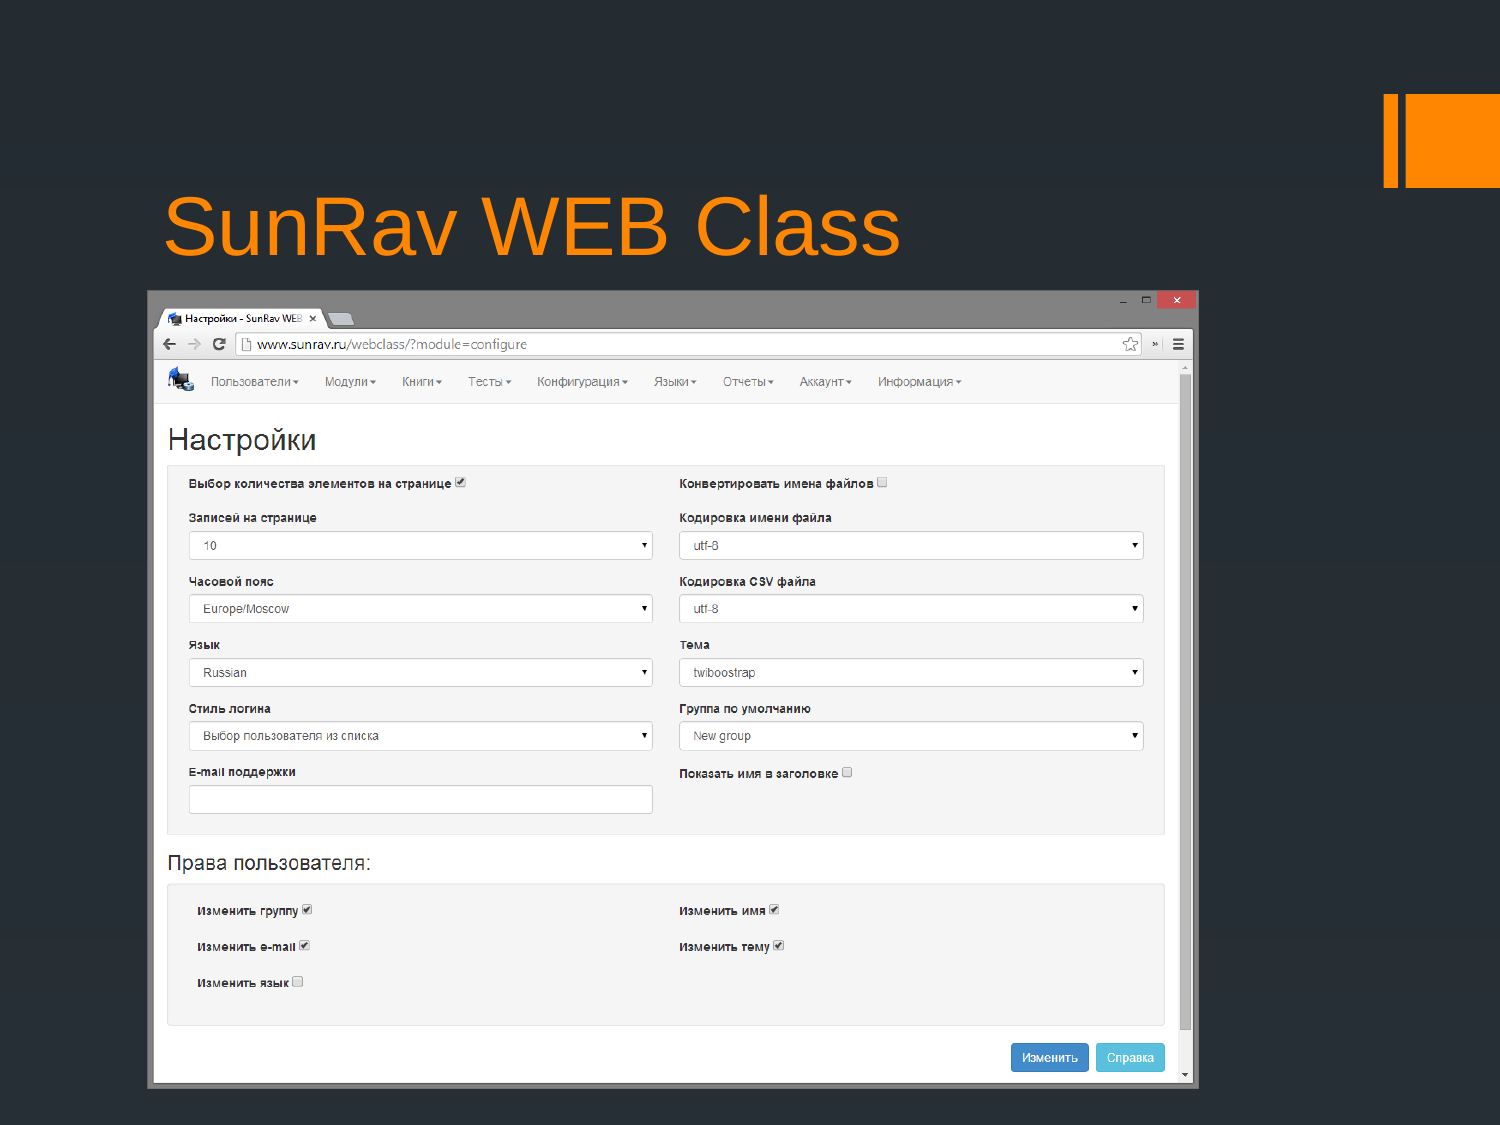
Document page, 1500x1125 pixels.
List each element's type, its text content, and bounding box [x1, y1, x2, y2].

title SunRav WEB Class [147, 90, 1348, 280]
picture [146, 290, 1200, 1089]
